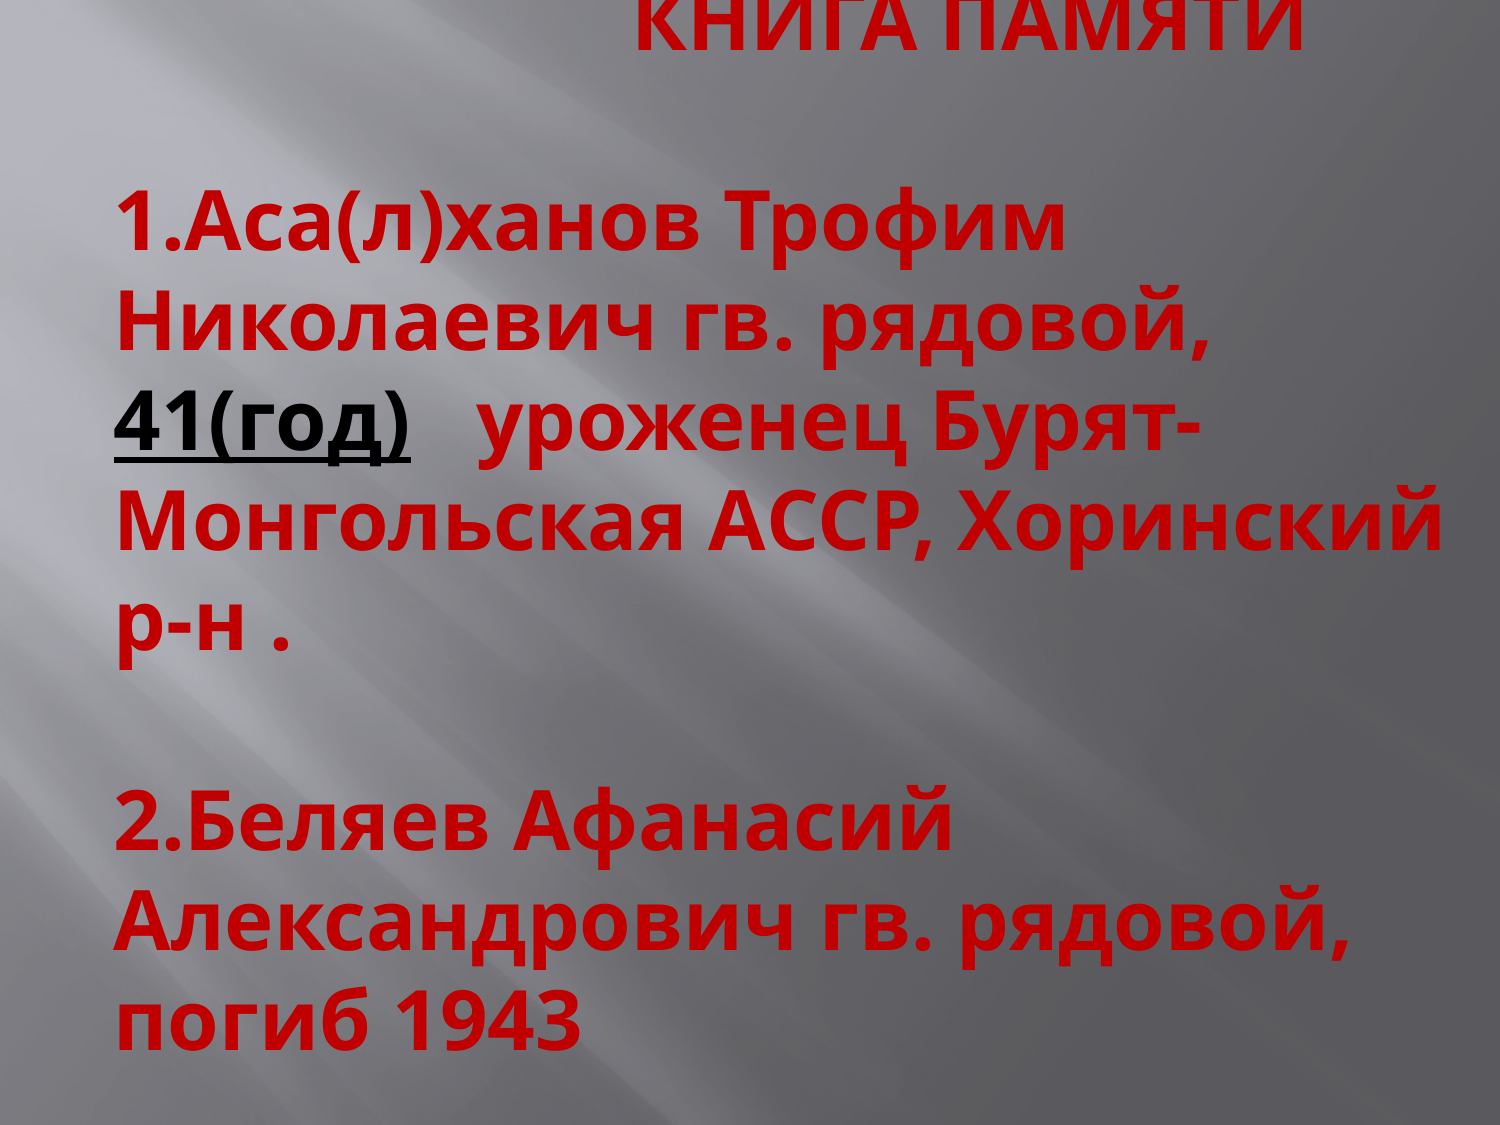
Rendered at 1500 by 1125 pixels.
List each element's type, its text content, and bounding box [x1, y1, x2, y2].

text_box КНИГА ПАМЯТИ 1.Аса(л)ханов Трофим Николаевич гв. рядовой, 41(год) уроженец Бурят-Монгольская АССР, Хоринский р-н . 2.Беляев Афанасий Александрович гв. рядовой, погиб 1943 [98, 42, 1495, 1092]
